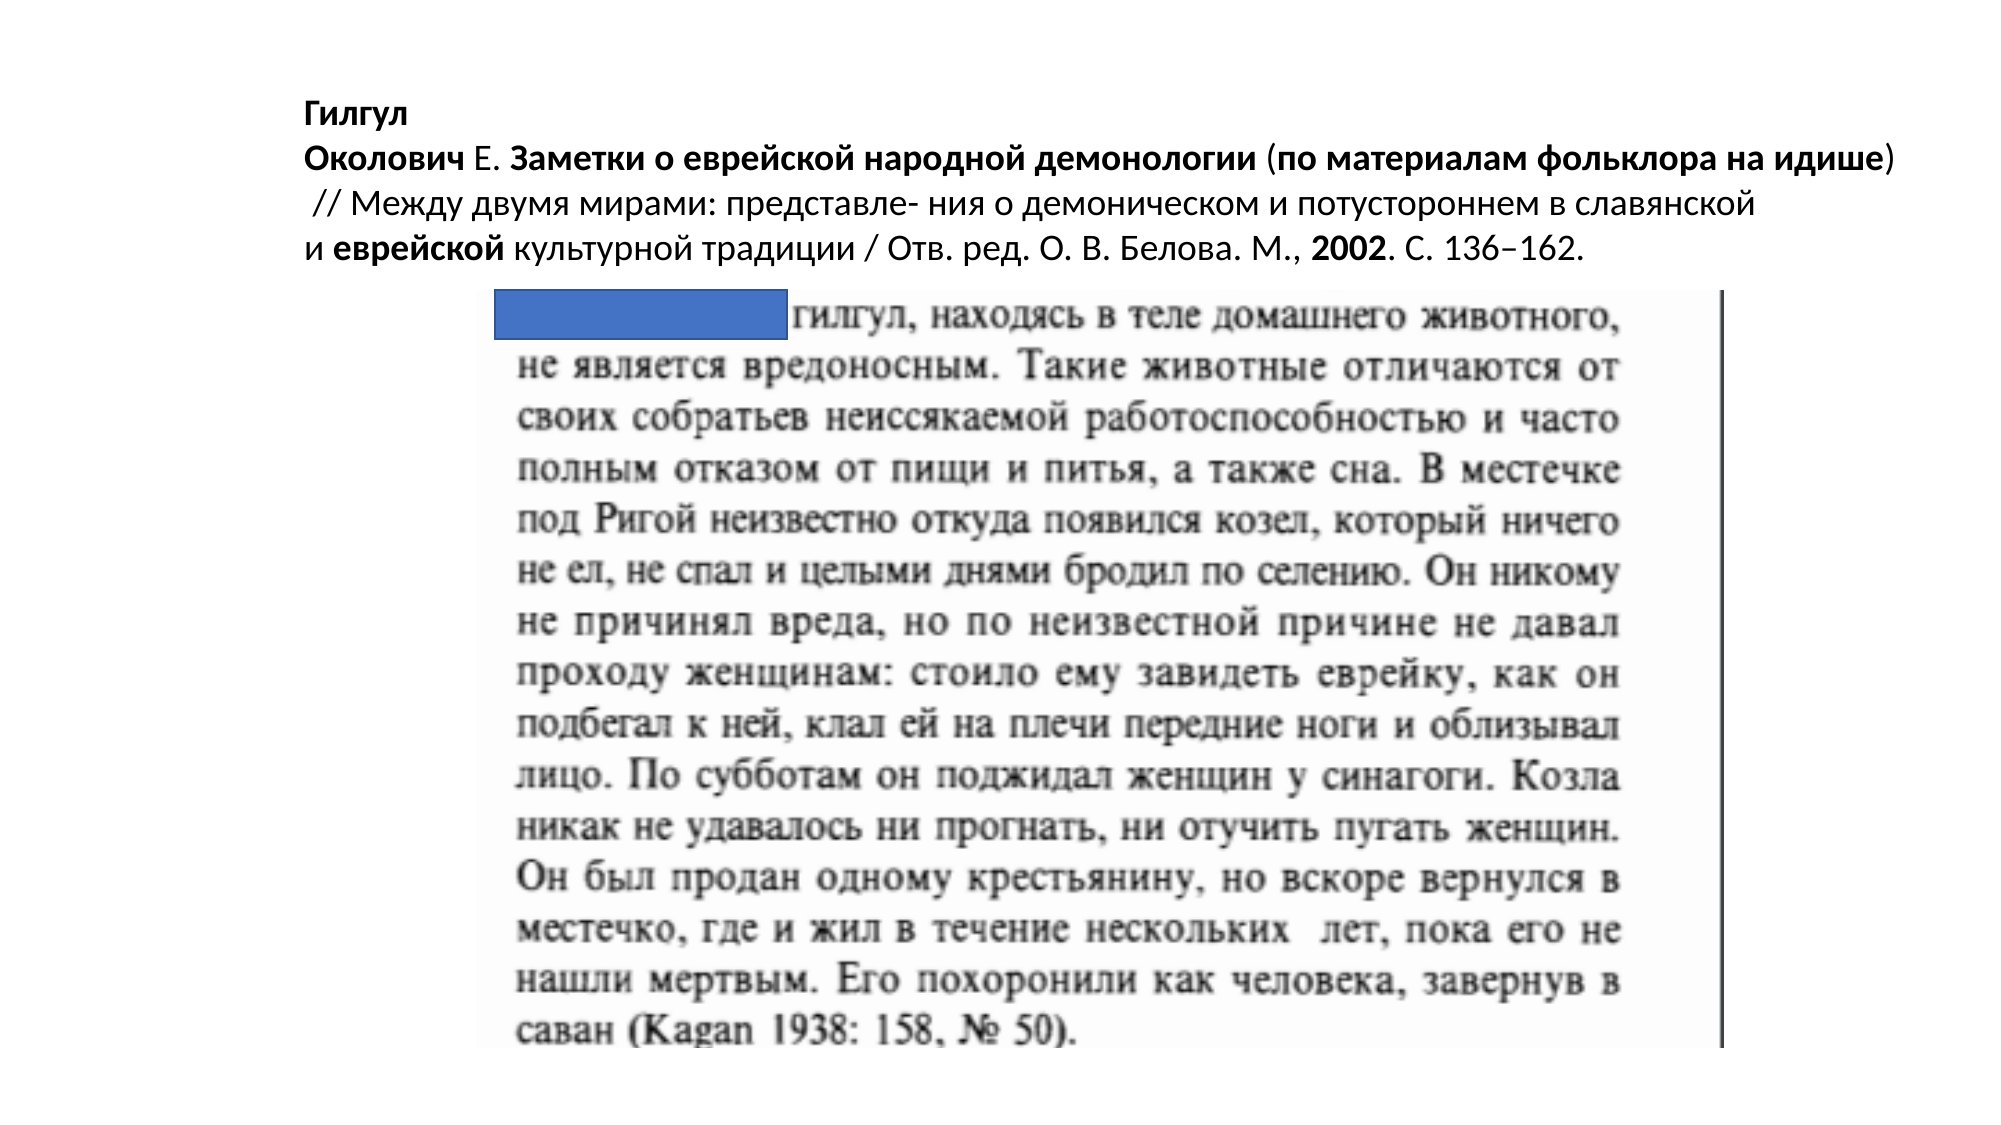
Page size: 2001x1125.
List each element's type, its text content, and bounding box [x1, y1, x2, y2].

picture [476, 289, 1724, 1048]
text_box Гилгул Околович Е. Заметки о еврейской народной демонологии (по материалам фольклора на идише) // Между двумя мирами: представле- ния о демоническом и потустороннем в славянской и еврейской культурной традиции / Отв. ред. О. В. Белова. М., 2002. С. 136–162. [289, 80, 1911, 275]
